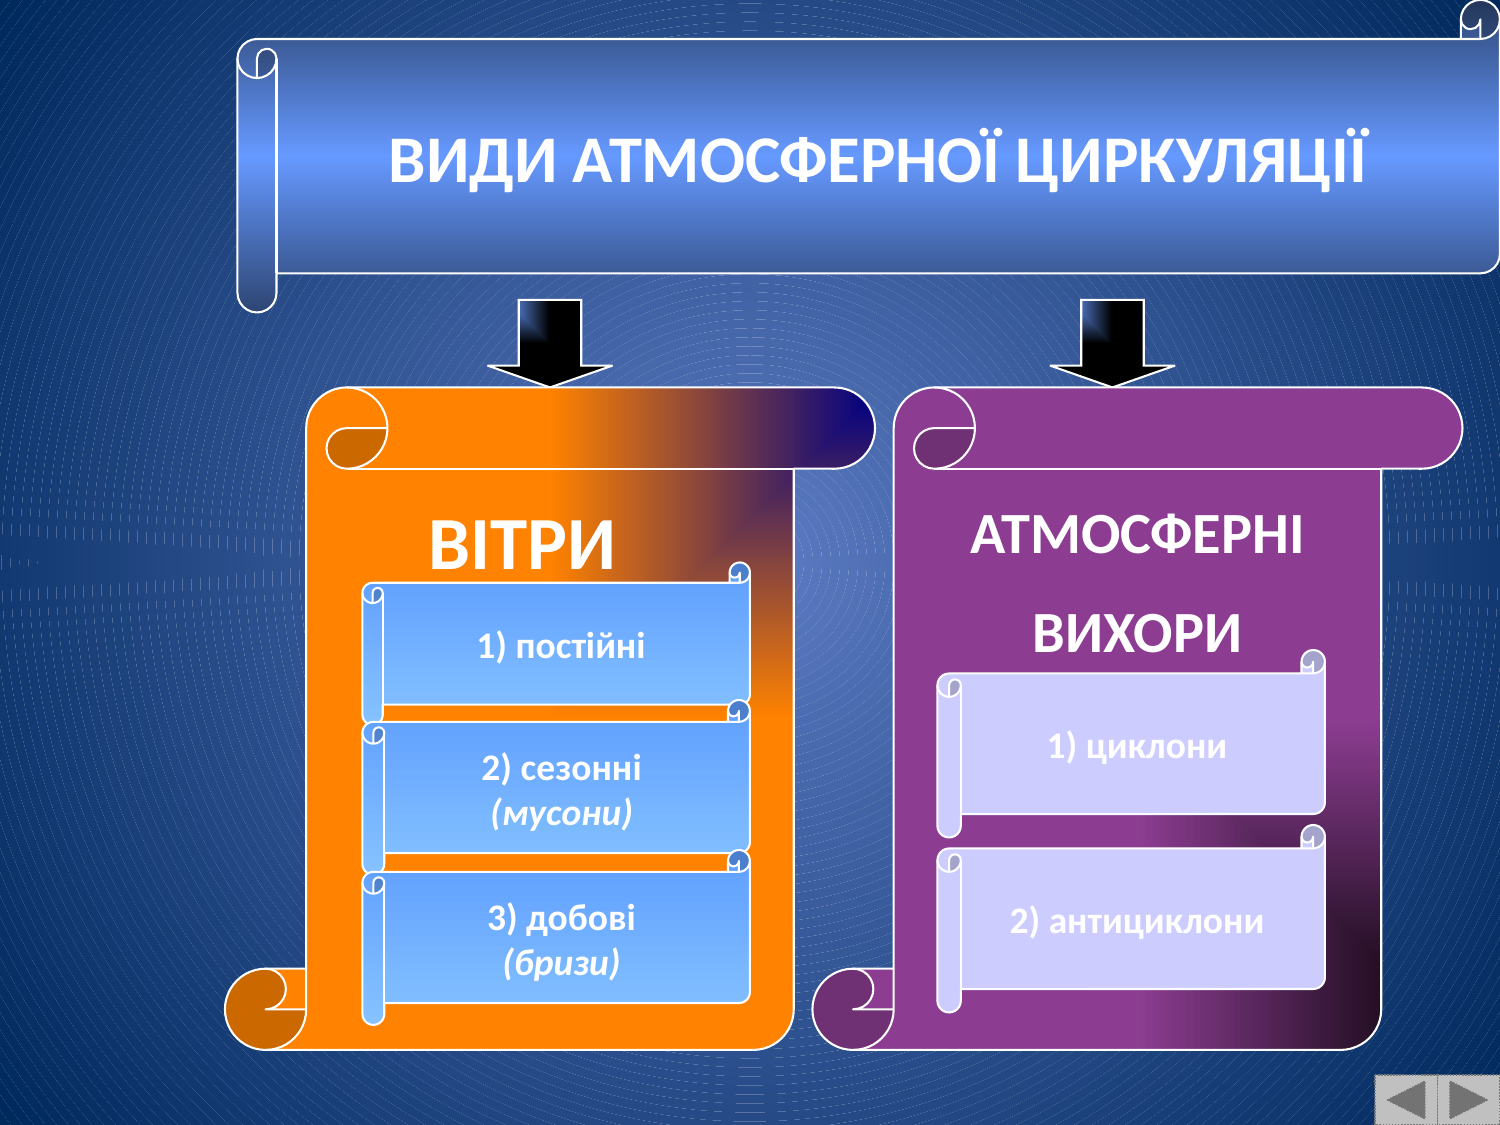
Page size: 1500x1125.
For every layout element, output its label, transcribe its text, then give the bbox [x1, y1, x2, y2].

text_box [487, 299, 613, 387]
text_box АТМОСФЕРНІ ВИХОРИ [912, 487, 1363, 672]
text_box [1437, 1074, 1500, 1125]
text_box [1050, 299, 1176, 387]
text_box ВІТРИ [362, 487, 763, 593]
text_box ВИДИ АТМОСФЕРНОЇ ЦИРКУЛЯЦІЇ [237, 0, 1500, 313]
text_box 3) добові (бризи) [362, 849, 750, 1025]
text_box [224, 387, 876, 1050]
text_box [1374, 1074, 1437, 1125]
text_box [812, 387, 1463, 1050]
text_box 2) сезонні (мусони) [362, 699, 750, 873]
text_box 1) постійні [362, 562, 750, 723]
text_box 2) антициклони [937, 825, 1325, 1013]
text_box 1) циклони [937, 650, 1325, 838]
